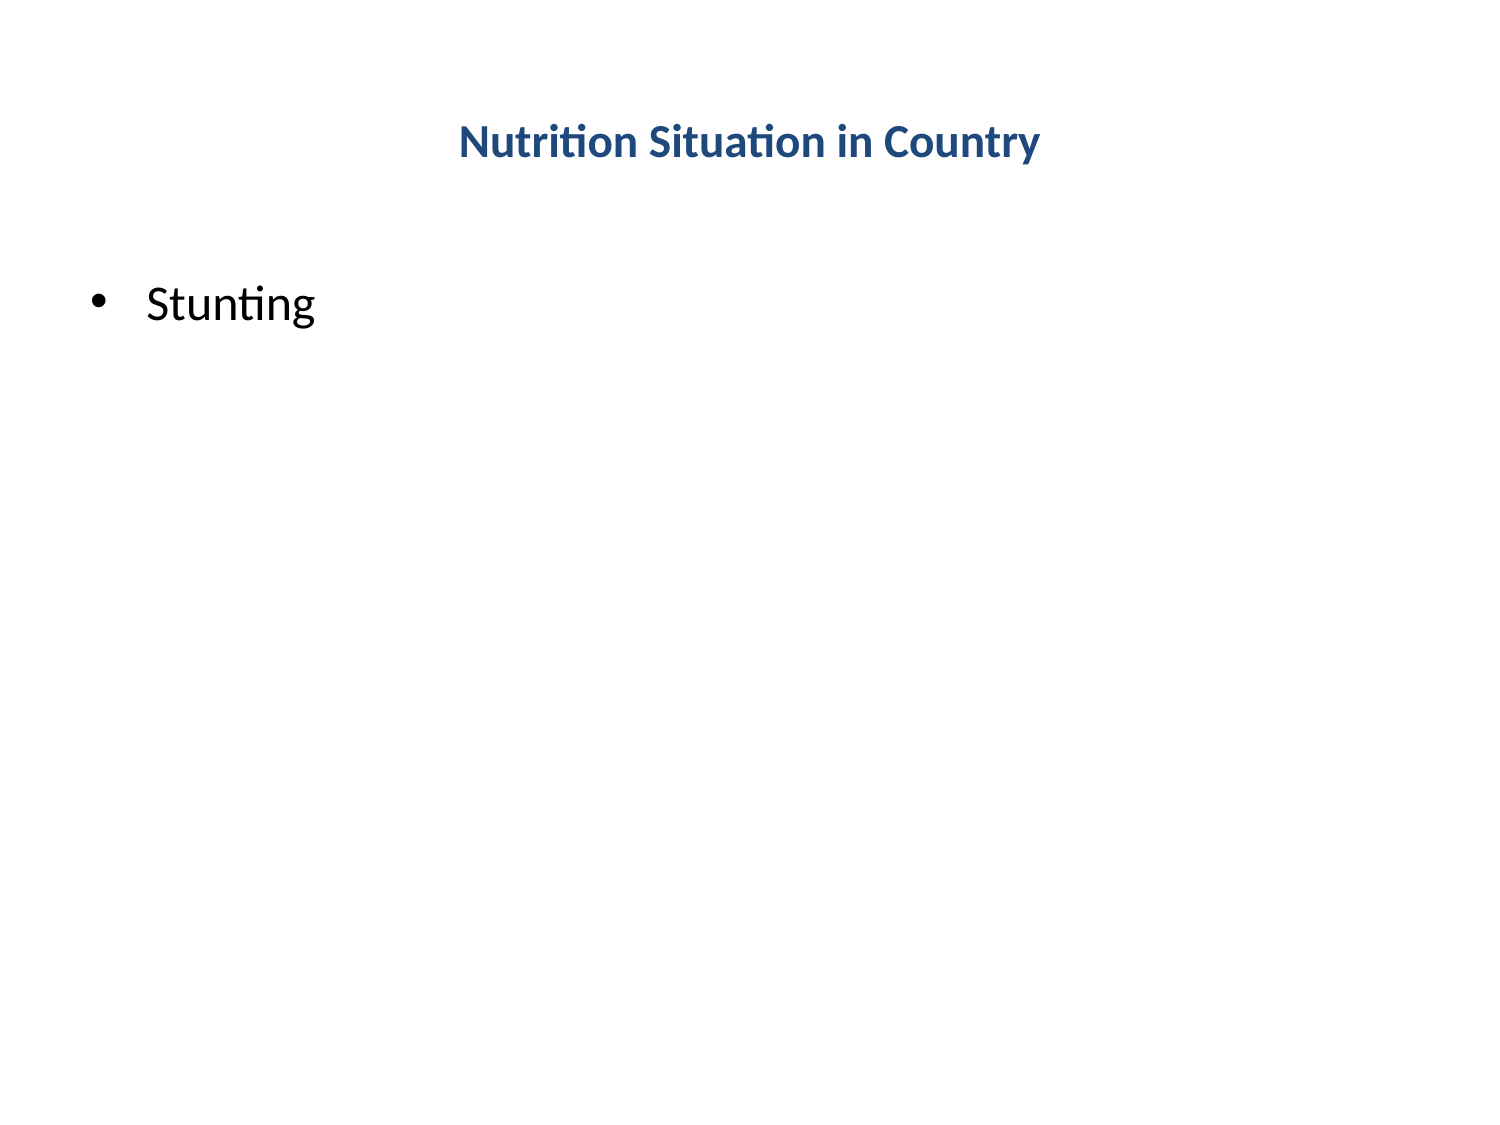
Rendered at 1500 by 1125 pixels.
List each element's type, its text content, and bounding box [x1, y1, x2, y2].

title Nutrition Situation in Country [75, 45, 1425, 233]
list Stunting [75, 262, 1425, 1005]
